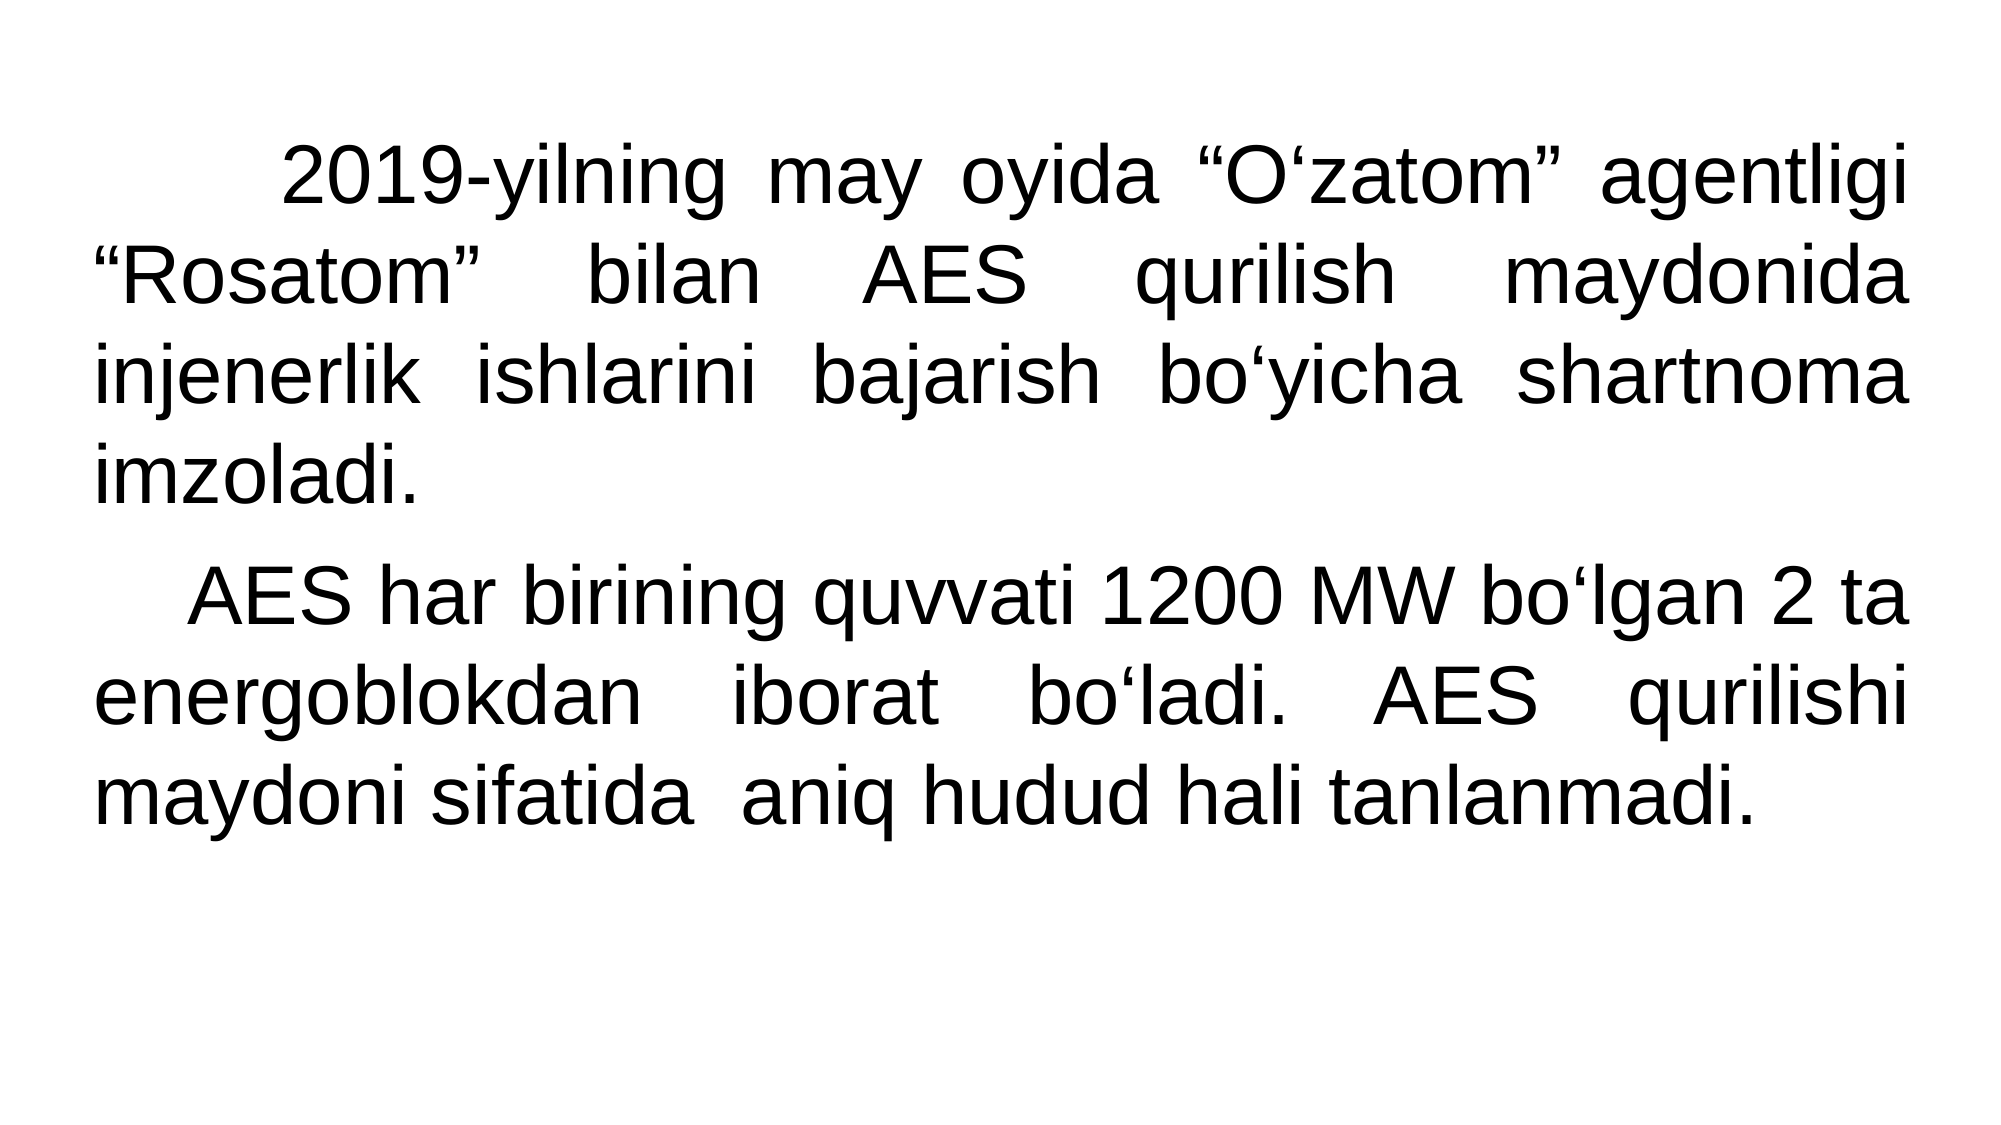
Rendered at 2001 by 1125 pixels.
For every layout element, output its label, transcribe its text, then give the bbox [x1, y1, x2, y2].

list 2019-yilning may oyida “O‘zatom” agentligi “Rosatom” bilan AES qurilish maydonida injenerlik ishlarini bajarish bo‘yicha shartnoma imzoladi. AES har birining quvvati 1200 MW bo‘lgan 2 ta energoblokdan iborat bo‘ladi. AES qurilishi maydoni sifatida aniq hudud hali tanlanmadi. [78, 113, 1927, 1125]
